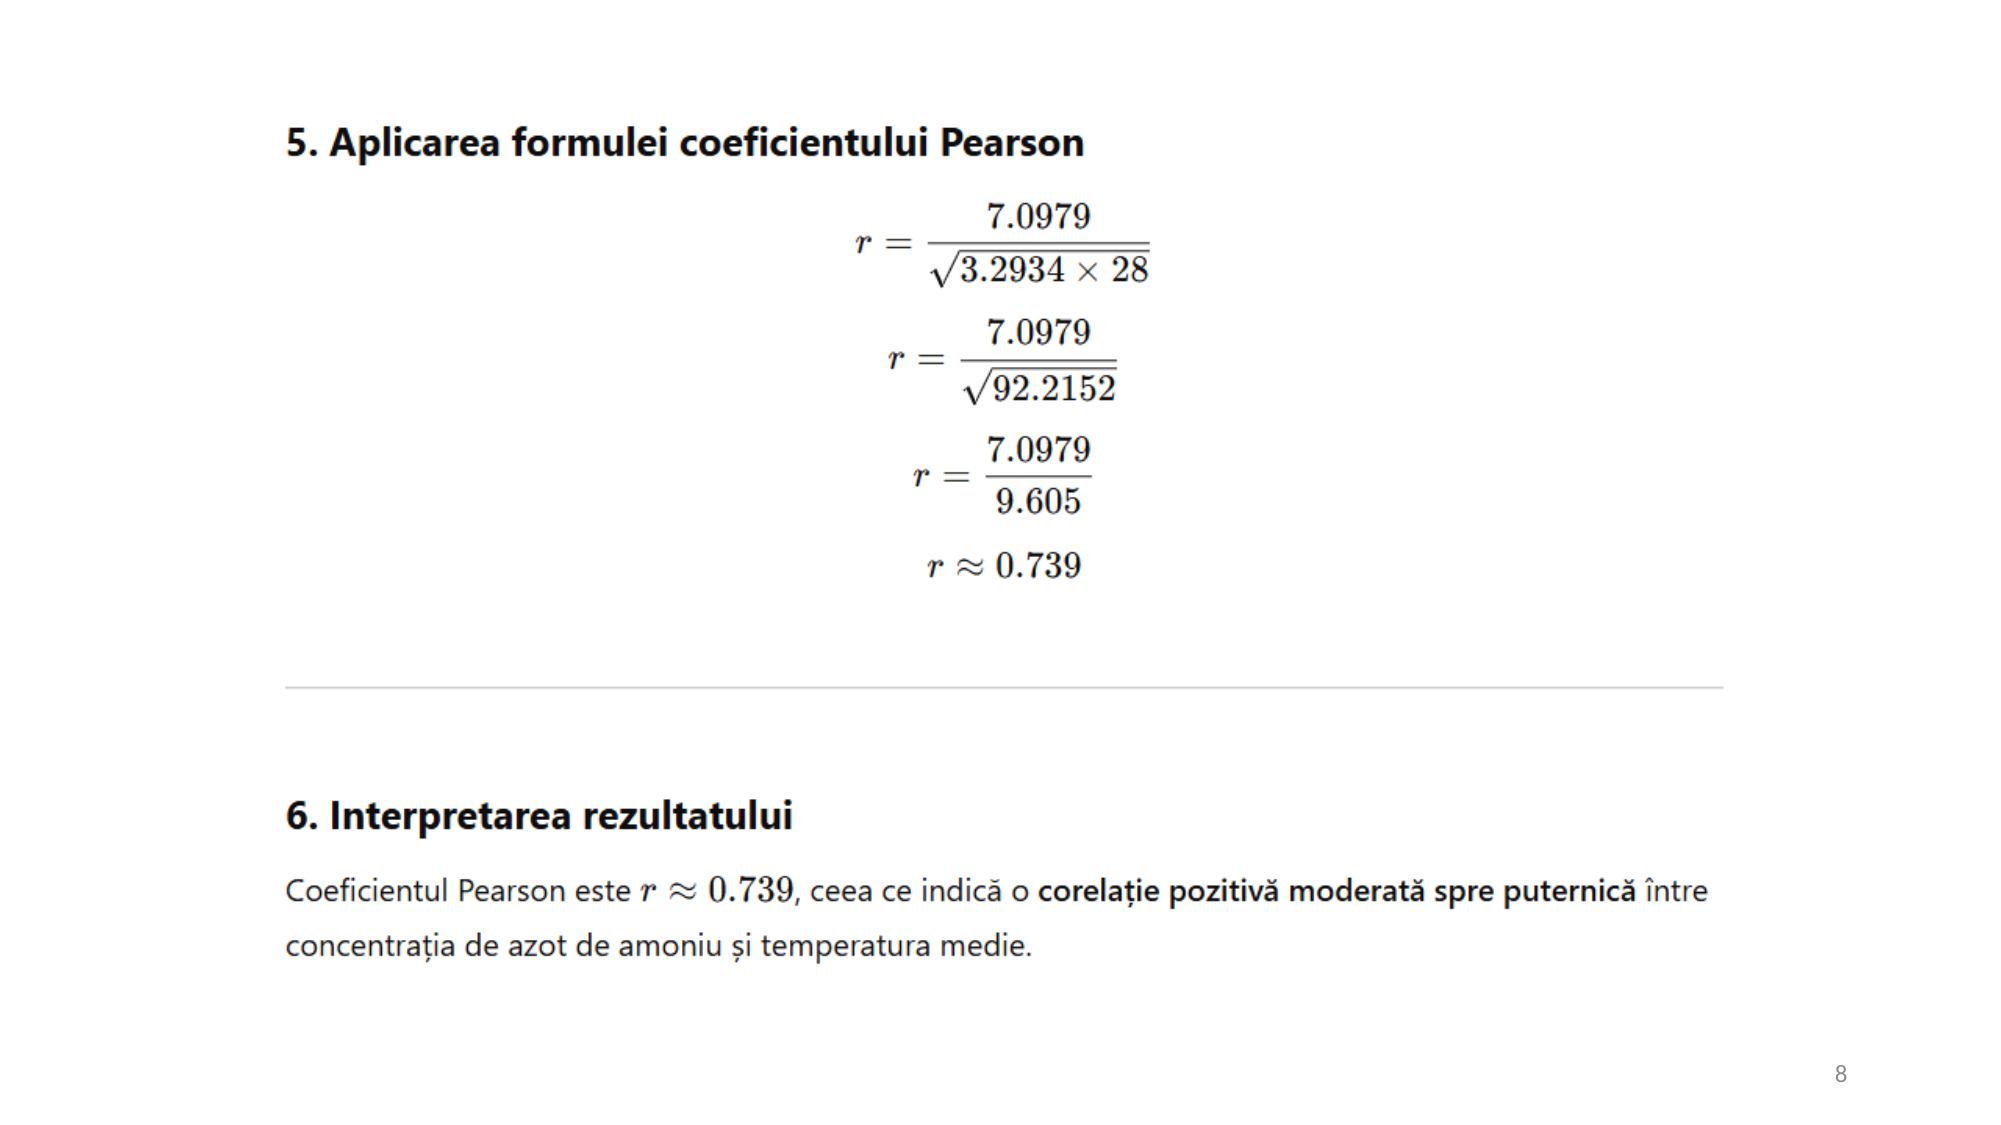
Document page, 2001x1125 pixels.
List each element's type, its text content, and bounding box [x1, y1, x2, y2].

slide_number 8 [1412, 1042, 1863, 1103]
picture [270, 103, 1730, 975]
